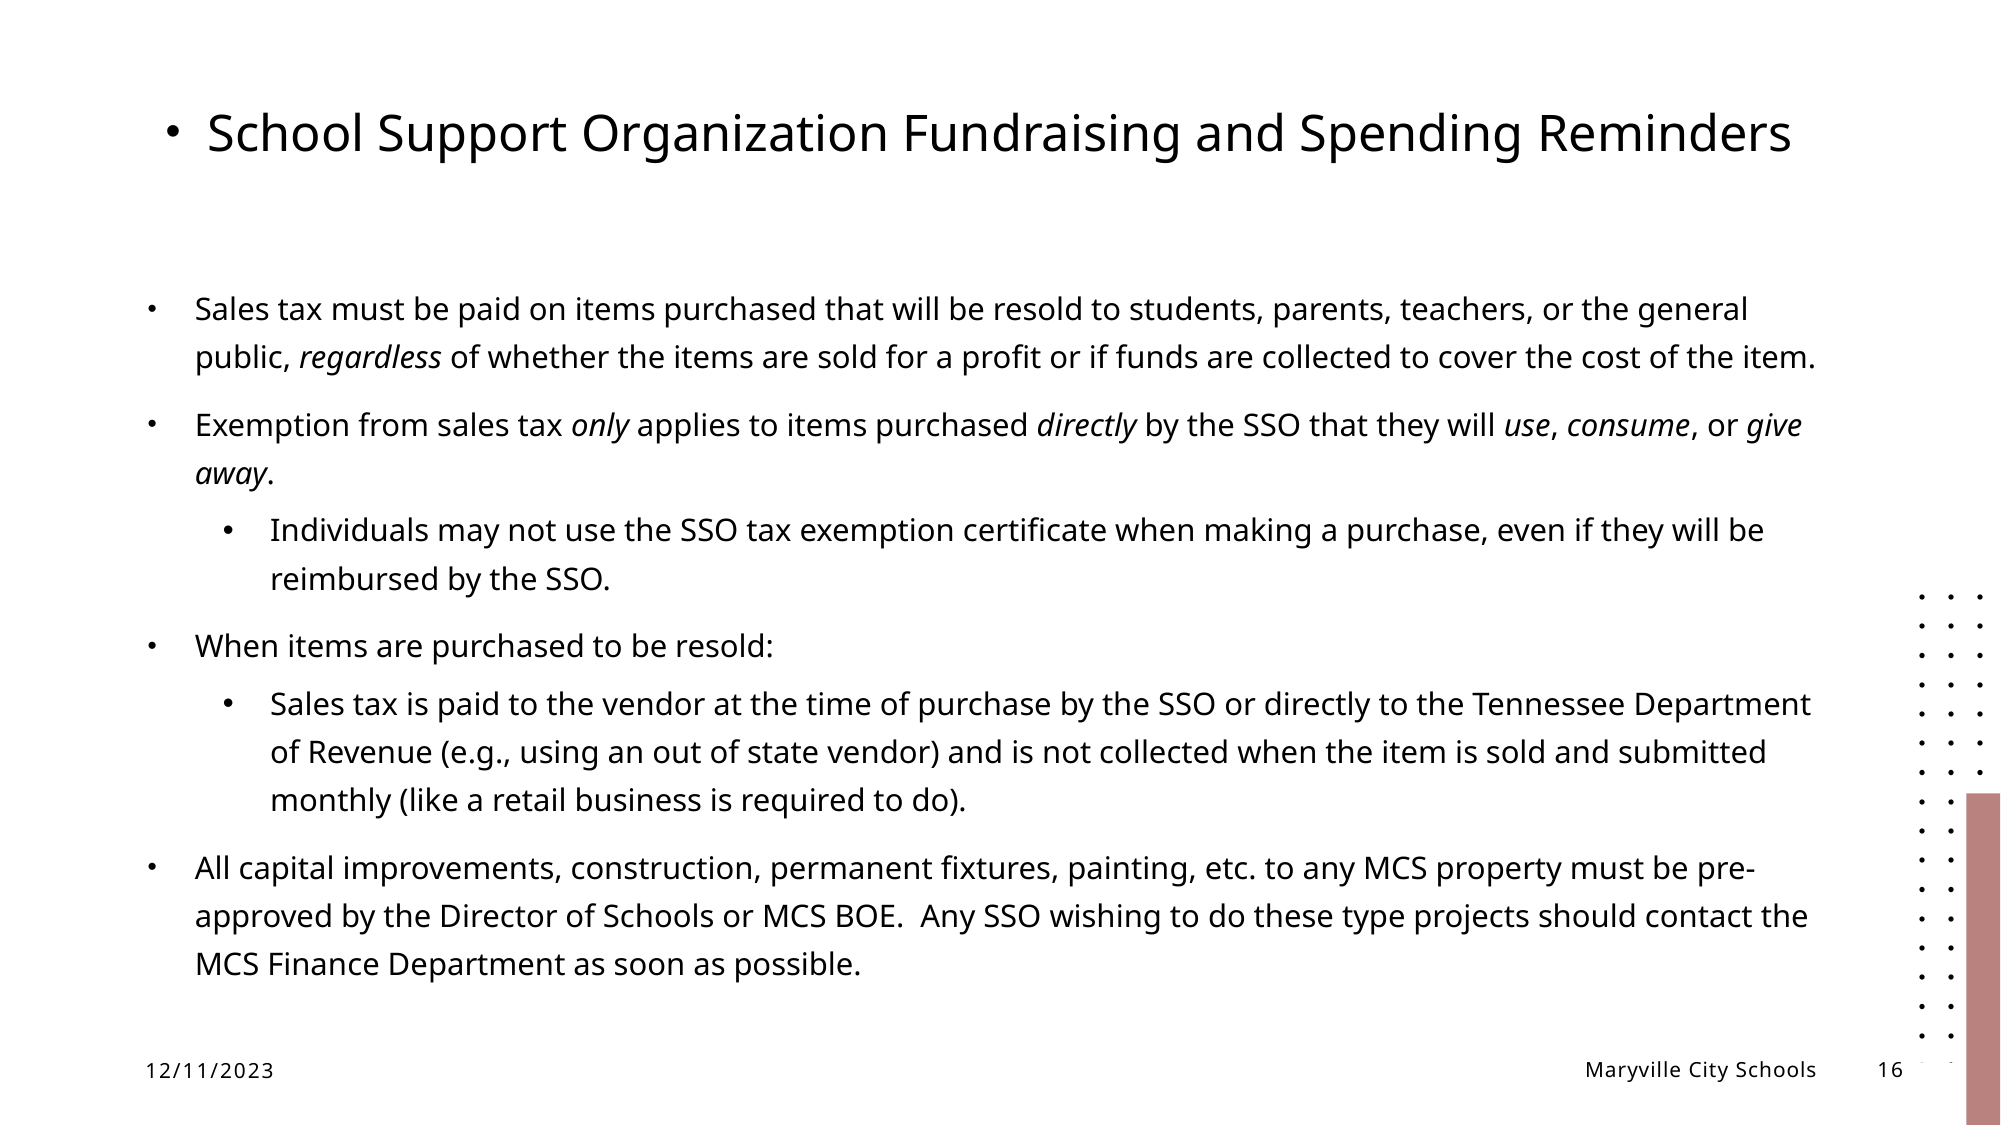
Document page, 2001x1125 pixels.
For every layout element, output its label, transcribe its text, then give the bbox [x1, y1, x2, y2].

picture [1907, 582, 1994, 1064]
list School Support Organization Fundraising and Spending Reminders Sales tax must be paid on items purchased that will be resold to students, parents, teachers, or the general public, regardless of whether the items are sold for a profit or if funds are collected to cover the cost of the item. Exemption from sales tax only applies to items purchased directly by the SSO that they will use, consume, or give away. Individuals may not use the SSO tax exemption certificate when making a purchase, even if they will be reimbursed by the SSO. When items are purchased to be resold: Sales tax is paid to the vendor at the time of purchase by the SSO or directly to the Tennessee Department of Revenue (e.g., using an out of state vendor) and is not collected when the item is sold and submitted monthly (like a retail business is required to do). All capital improvements, construction, permanent fixtures, painting, etc. to any MCS property must be pre-approved by the Director of Schools or MCS BOE. Any SSO wishing to do these type projects should contact the MCS Finance Department as soon as possible. [132, 75, 1832, 1007]
footer Maryville City Schools [1262, 1040, 1831, 1101]
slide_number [130, 1040, 581, 1101]
slide_number 16 [1831, 1040, 1919, 1101]
